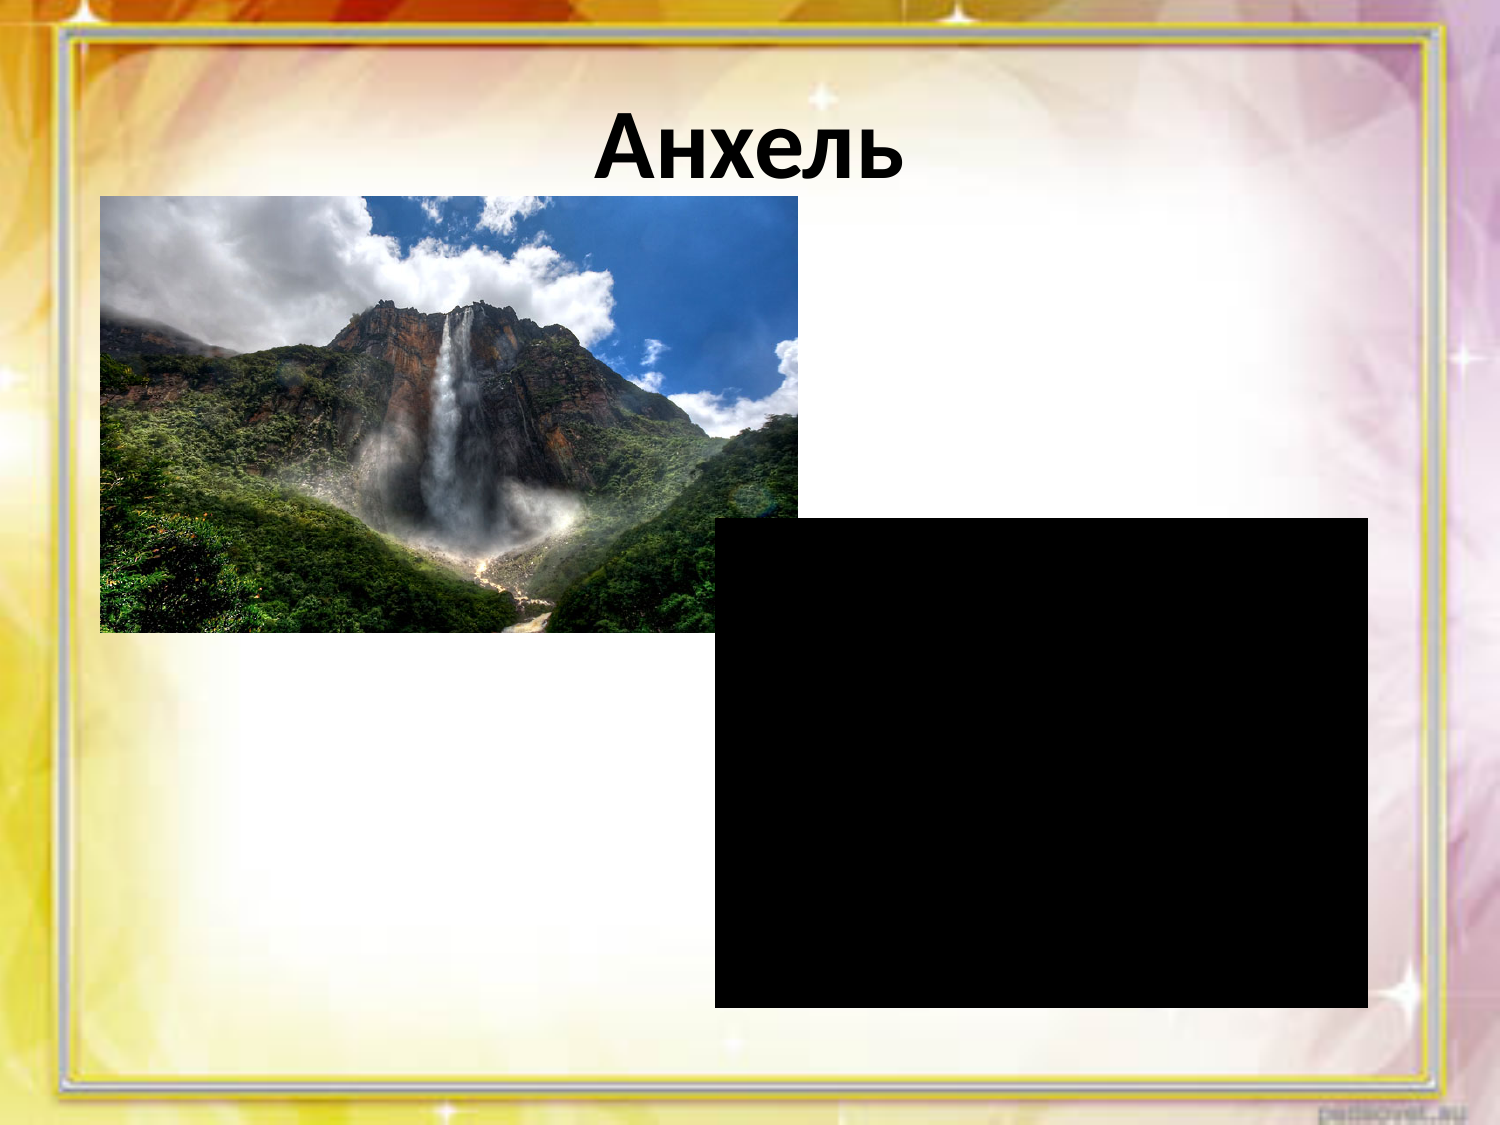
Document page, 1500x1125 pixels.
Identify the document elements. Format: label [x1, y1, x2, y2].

text_box [714, 517, 1369, 1009]
picture [0, 0, 1500, 1125]
